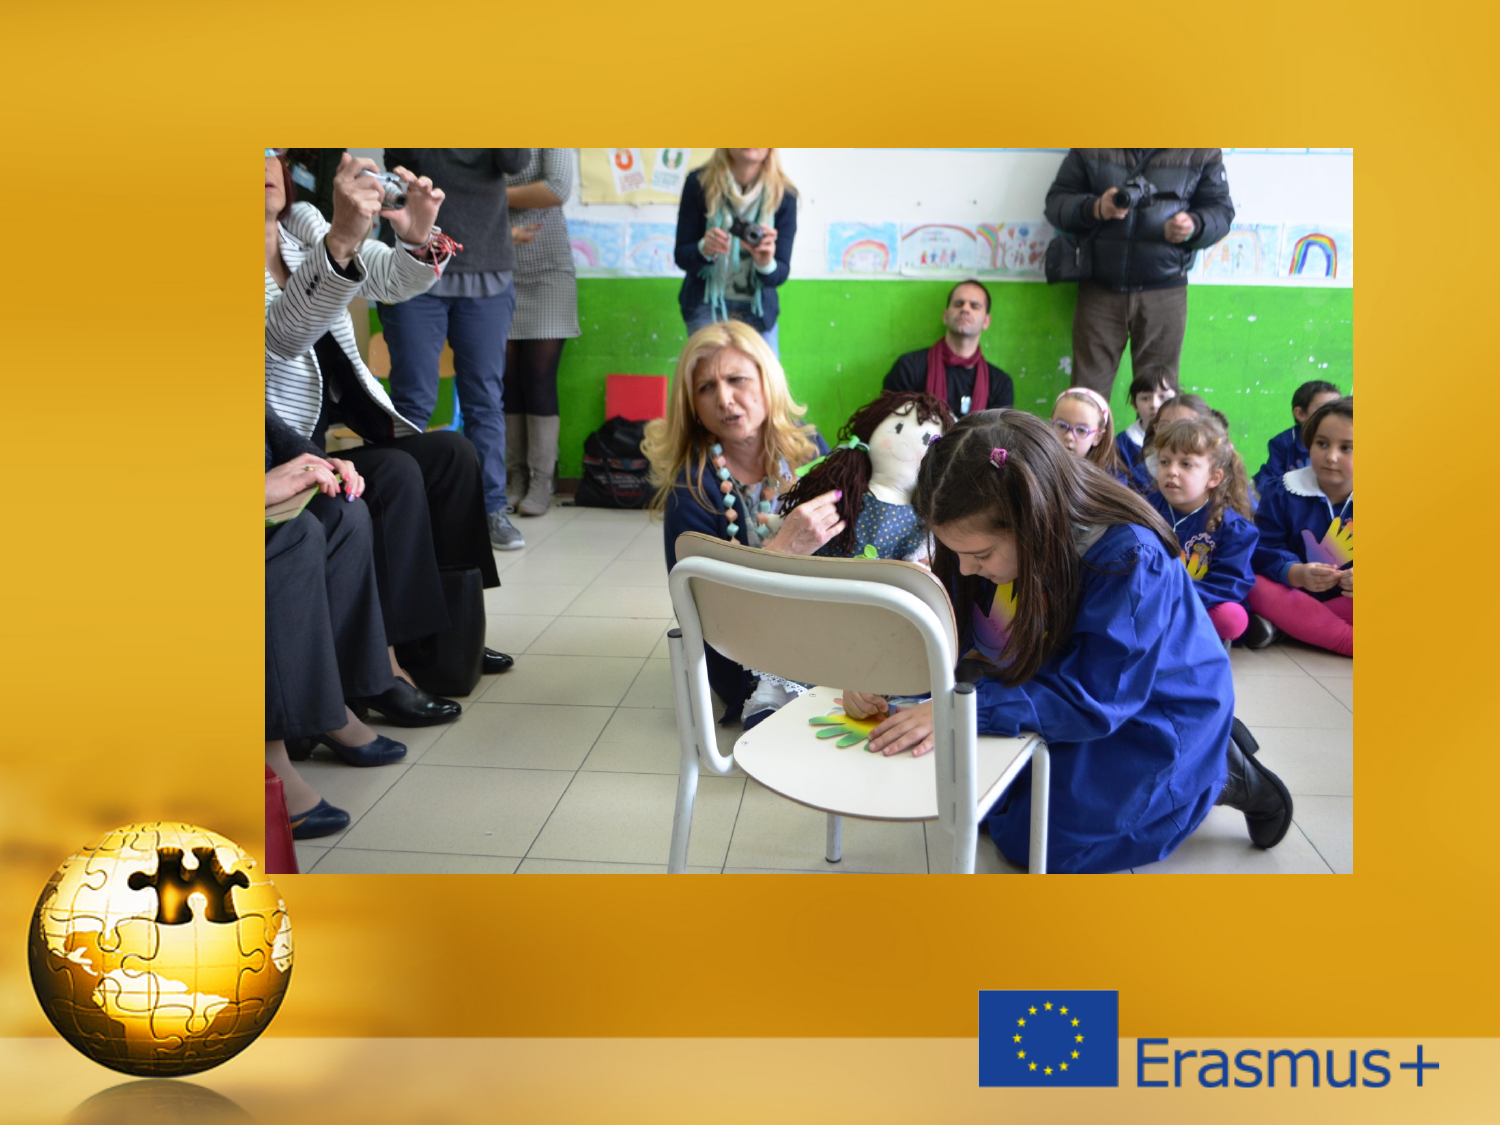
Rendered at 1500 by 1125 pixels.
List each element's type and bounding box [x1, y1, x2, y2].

picture [0, 0, 1500, 1125]
list [265, 148, 1353, 874]
